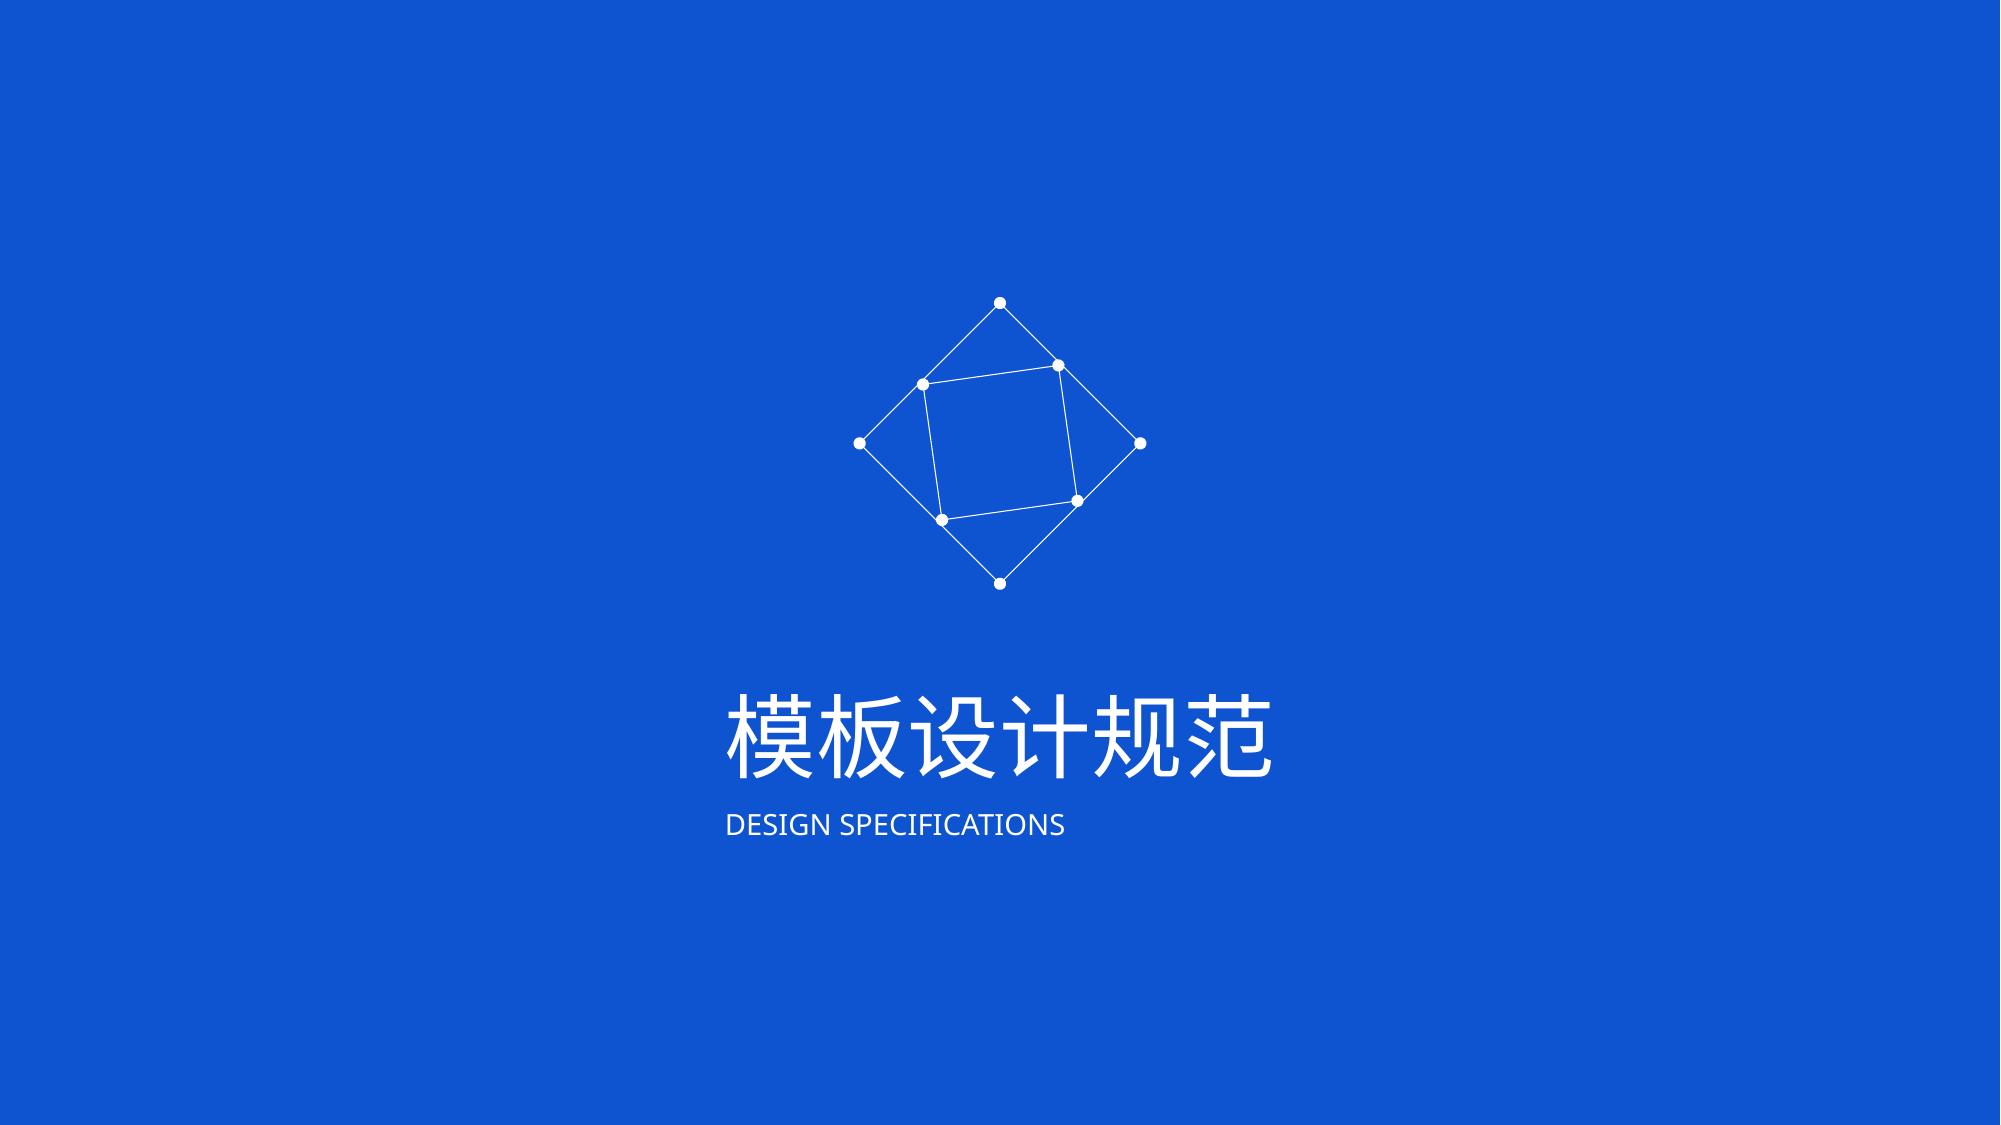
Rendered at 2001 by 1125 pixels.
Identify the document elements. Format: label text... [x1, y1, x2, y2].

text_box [859, 303, 1141, 584]
text_box 模板设计规范 [709, 672, 1291, 798]
text_box DESIGN SPECIFICATIONS [709, 799, 1291, 849]
